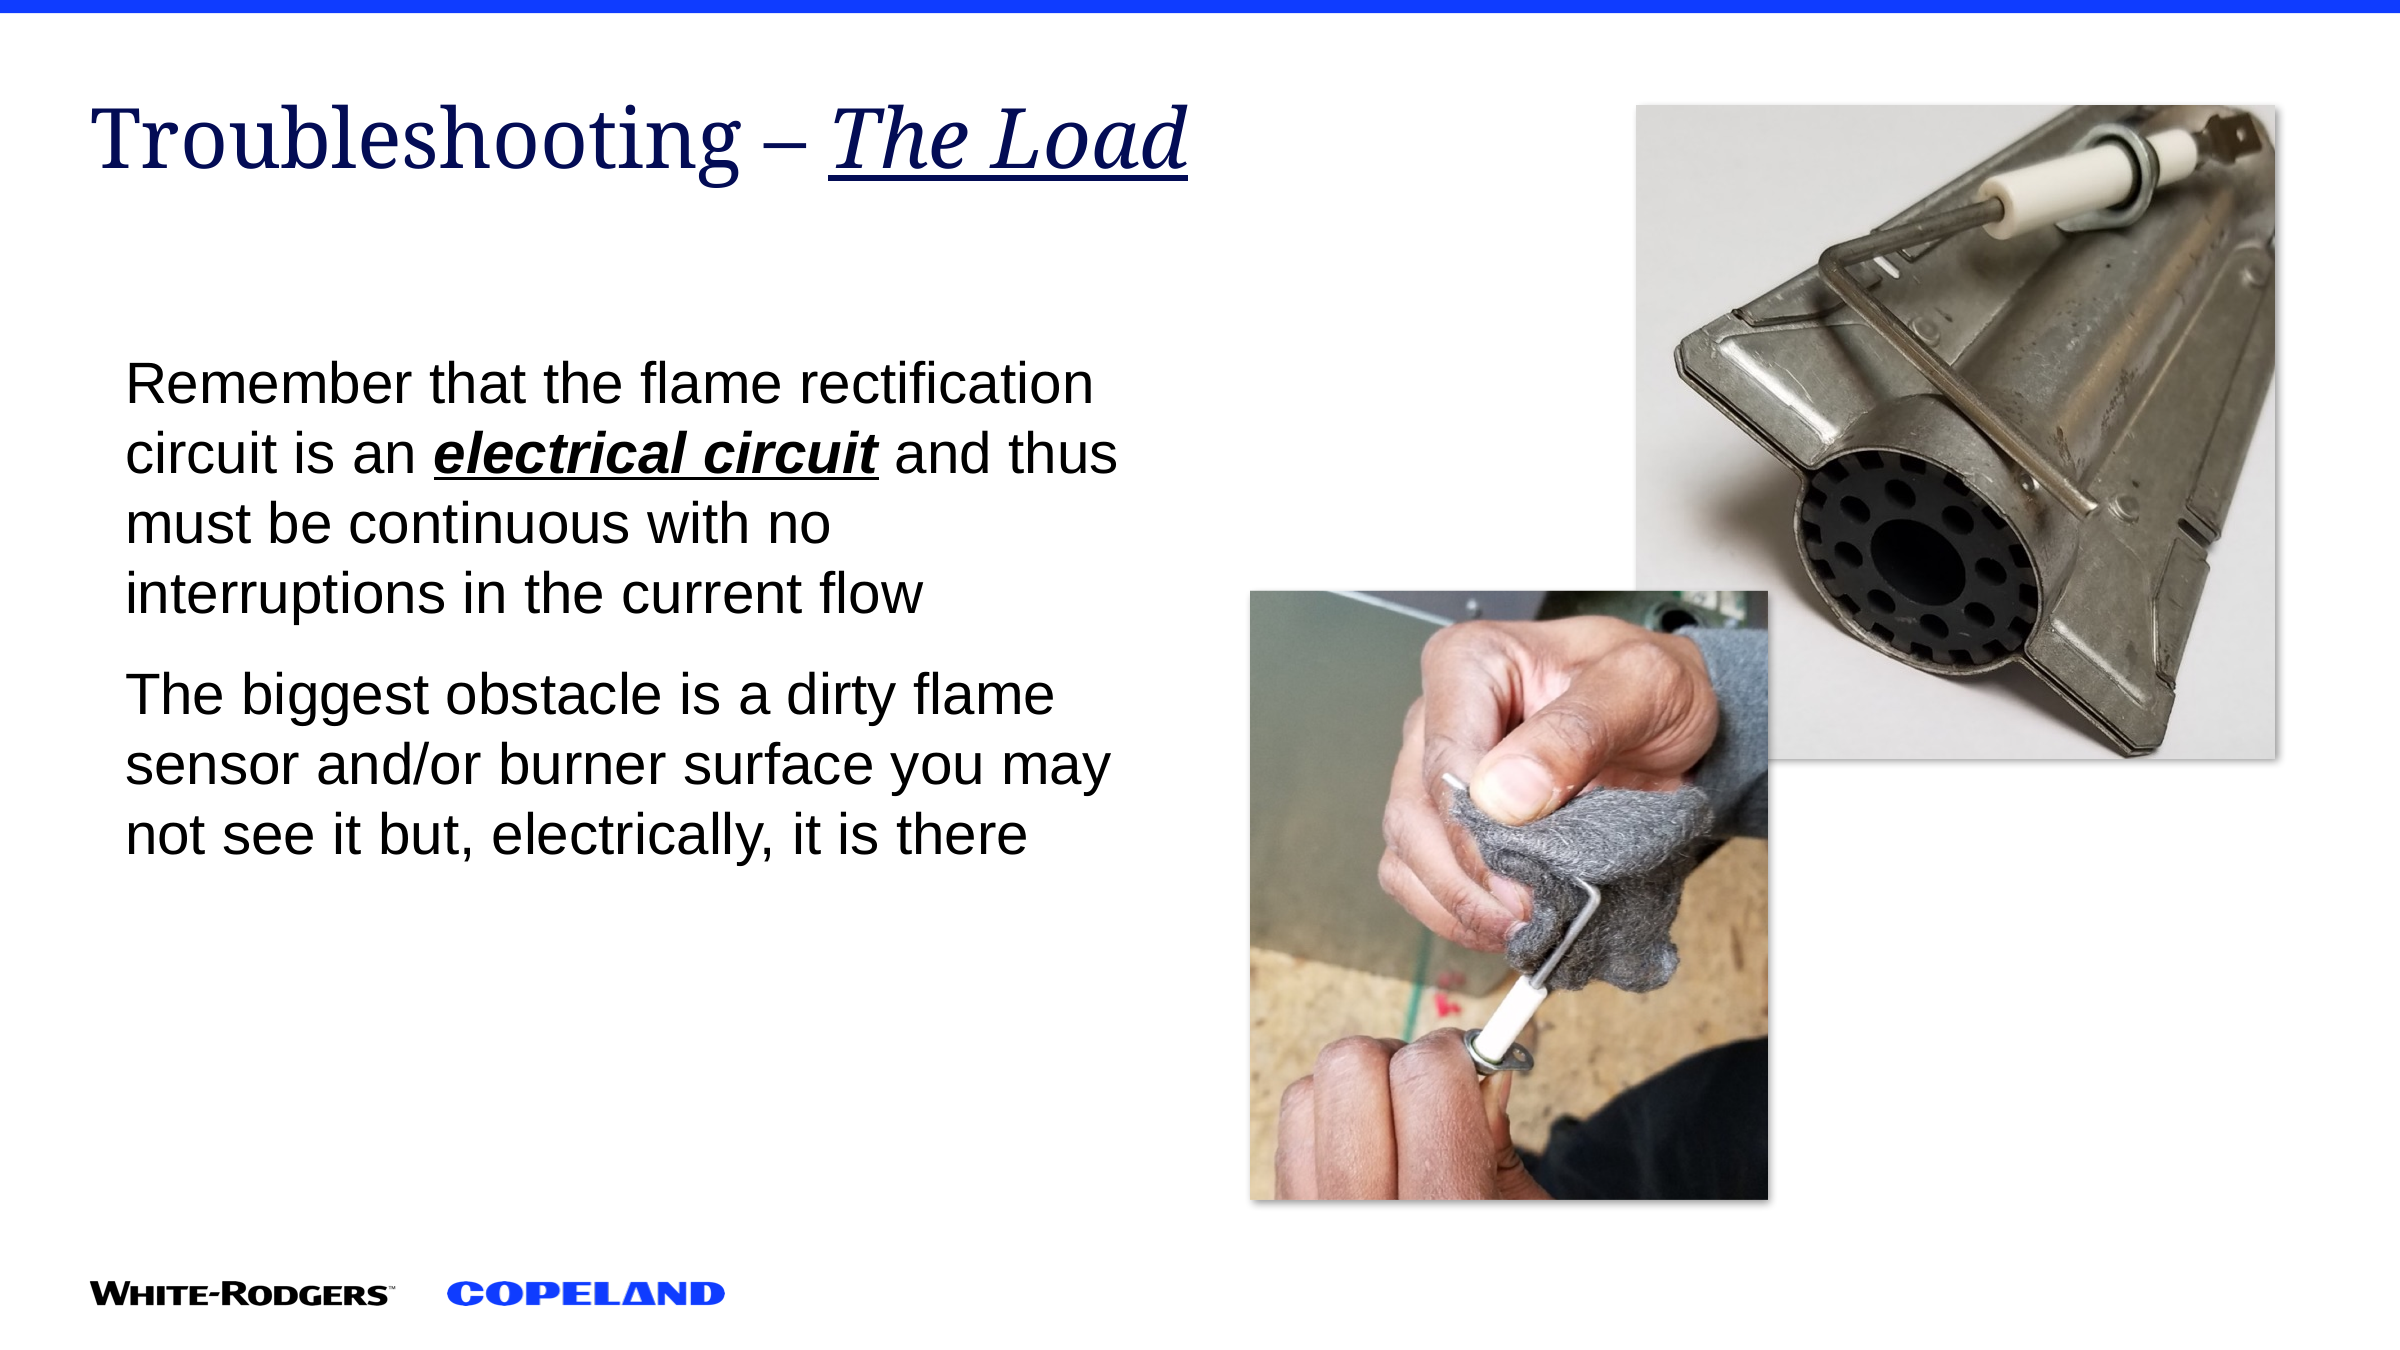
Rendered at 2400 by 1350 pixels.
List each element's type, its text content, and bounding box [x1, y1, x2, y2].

list Troubleshooting – The Load [90, 23, 2275, 186]
picture [447, 1281, 725, 1306]
picture [89, 1281, 396, 1306]
list Remember that the flame rectification circuit is an electrical circuit and thus must be continuous with no interruptions in the current flow The biggest obstacle is a dirty flame sensor and/or burner surface you may not see it but, electrically, it is there [125, 345, 1138, 834]
picture [1203, 105, 2275, 1199]
